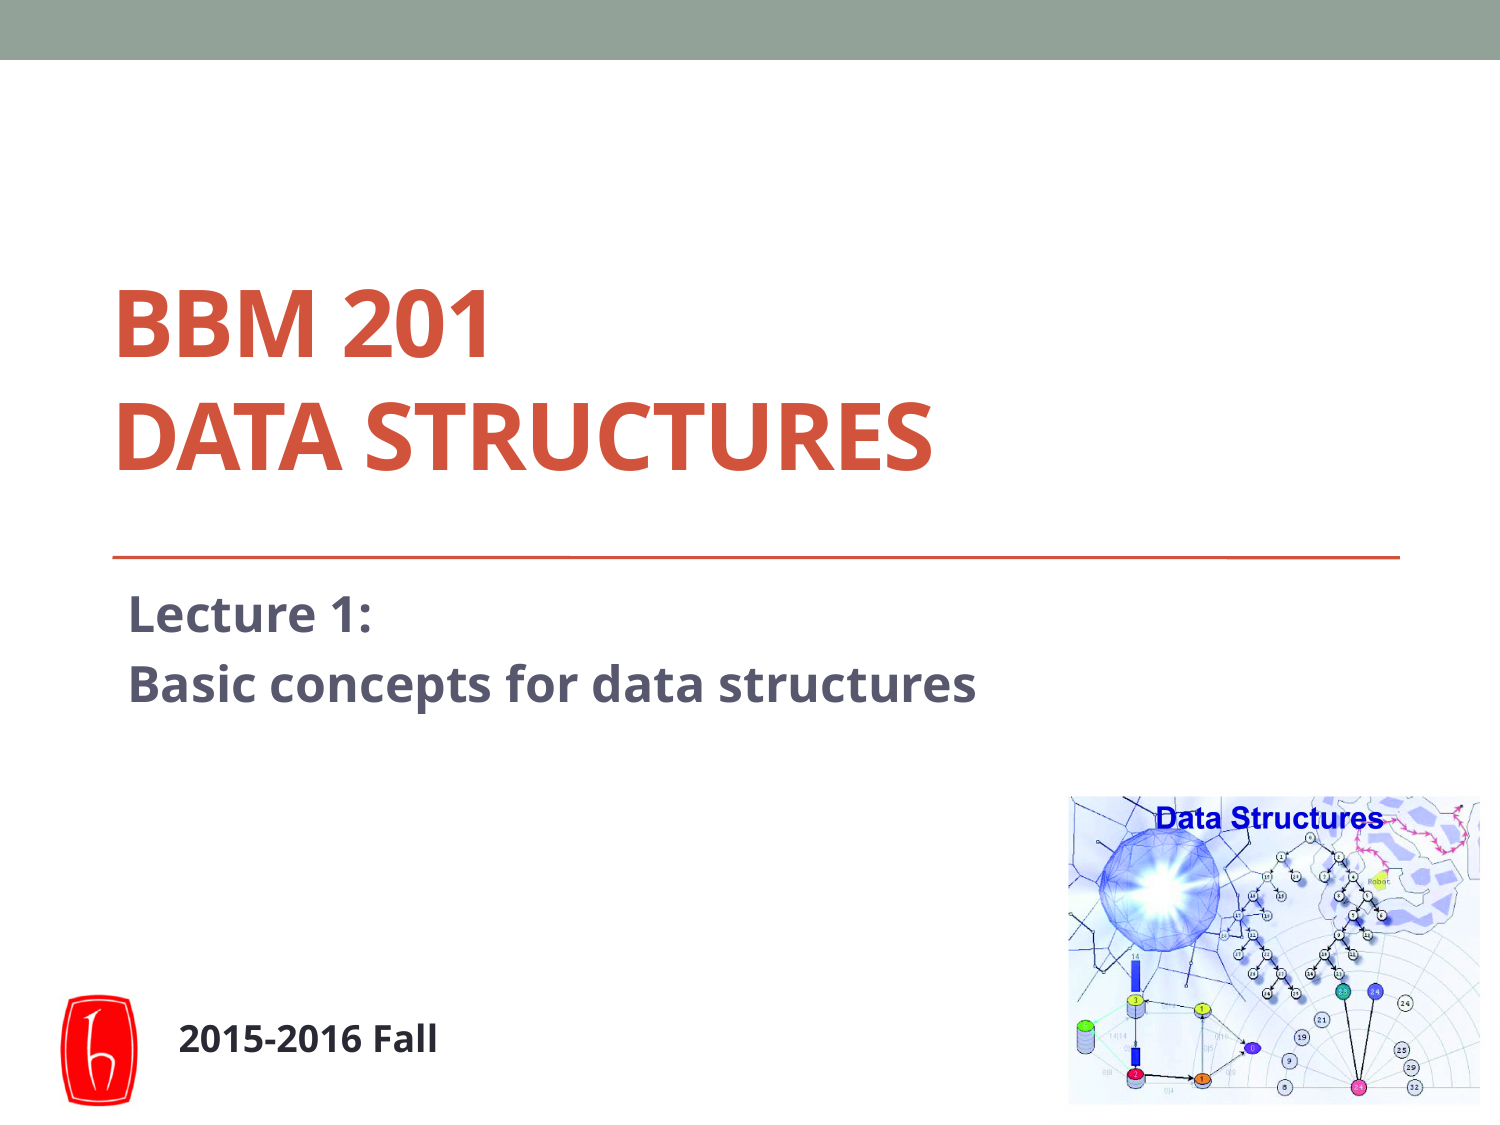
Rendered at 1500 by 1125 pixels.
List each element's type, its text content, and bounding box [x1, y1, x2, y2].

title BBM 201 Data structures [96, 180, 1384, 497]
text_box 2015-2016 Fall [163, 1007, 513, 1113]
picture [1048, 775, 1500, 1125]
subtitle Lecture 1: Basic concepts for data structures [112, 575, 1163, 863]
picture [60, 993, 138, 1107]
